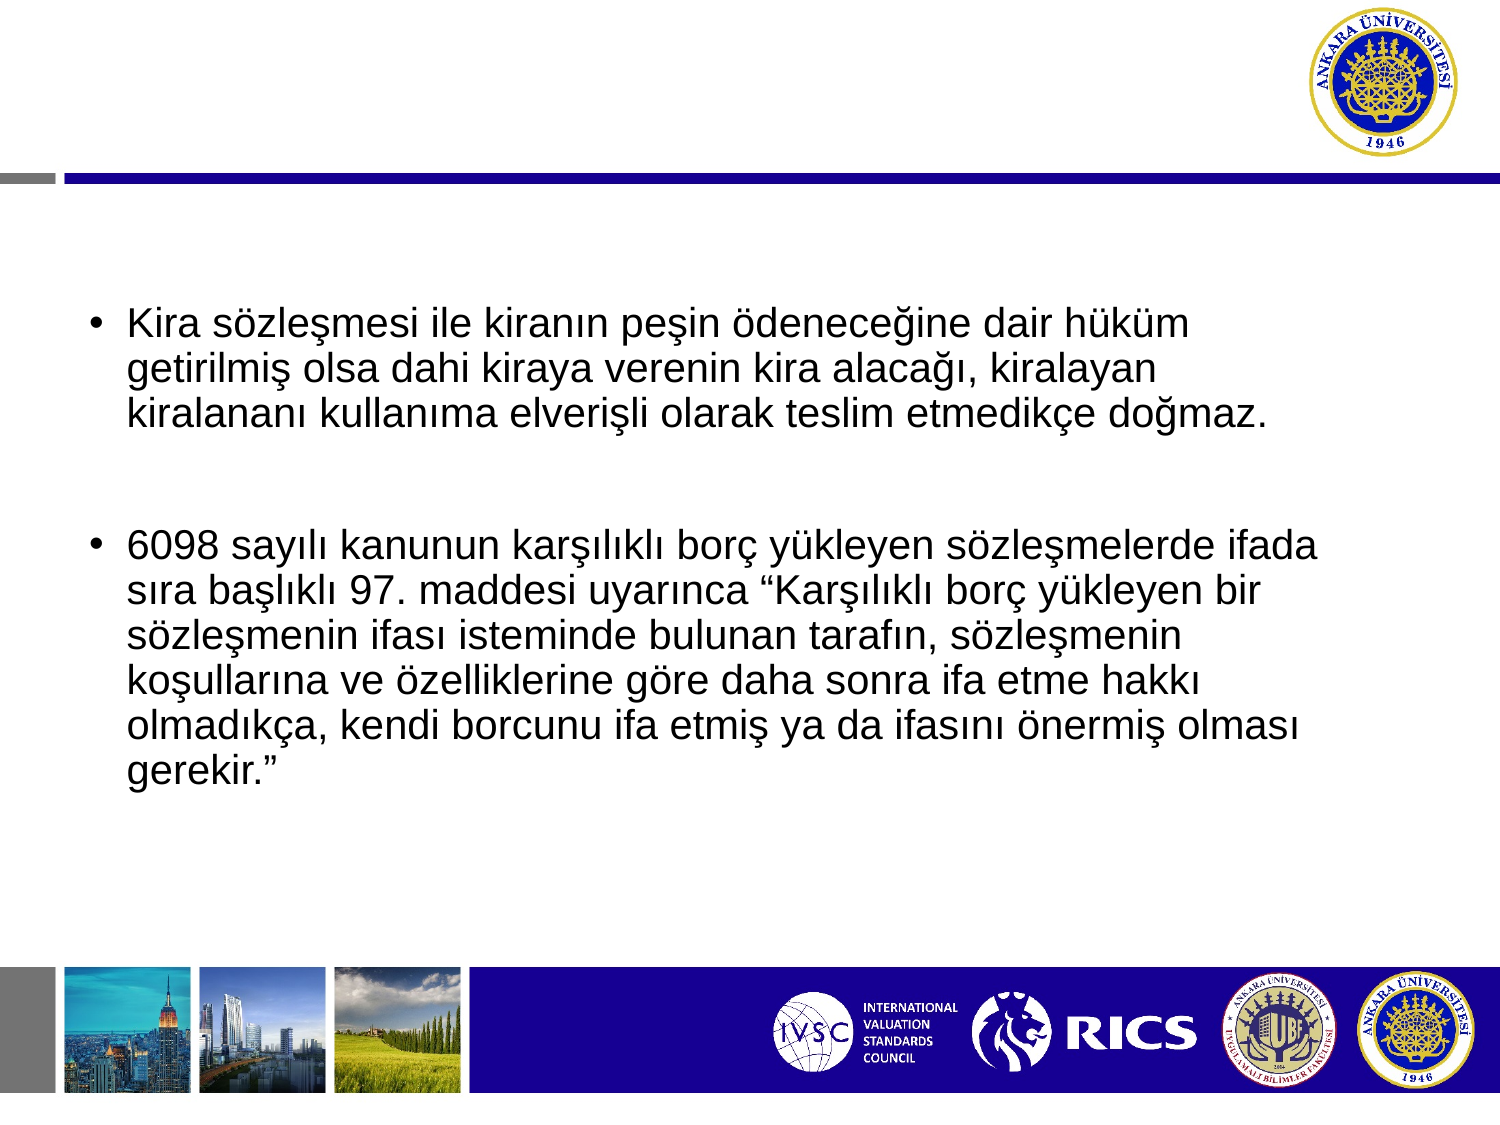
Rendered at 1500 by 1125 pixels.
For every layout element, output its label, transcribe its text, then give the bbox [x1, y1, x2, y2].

list Kira sözleşmesi ile kiranın peşin ödeneceğine dair hüküm getirilmiş olsa dahi kiraya verenin kira alacağı, kiralayan kiralananı kullanıma elverişli olarak teslim etmedikçe doğmaz. 6098 sayılı kanunun karşılıklı borç yükleyen sözleşmelerde ifada sıra başlıklı 97. maddesi uyarınca “Karşılıklı borç yükleyen bir sözleşmenin ifası isteminde bulunan tarafın, sözleşmenin koşullarına ve özelliklerine göre daha sonra ifa etme hakkı olmadıkça, kendi borcunu ifa etmiş ya da ifasını önermiş olması gerekir.” [89, 301, 1339, 827]
picture [0, 0, 1500, 1125]
footer [510, 1046, 990, 1103]
